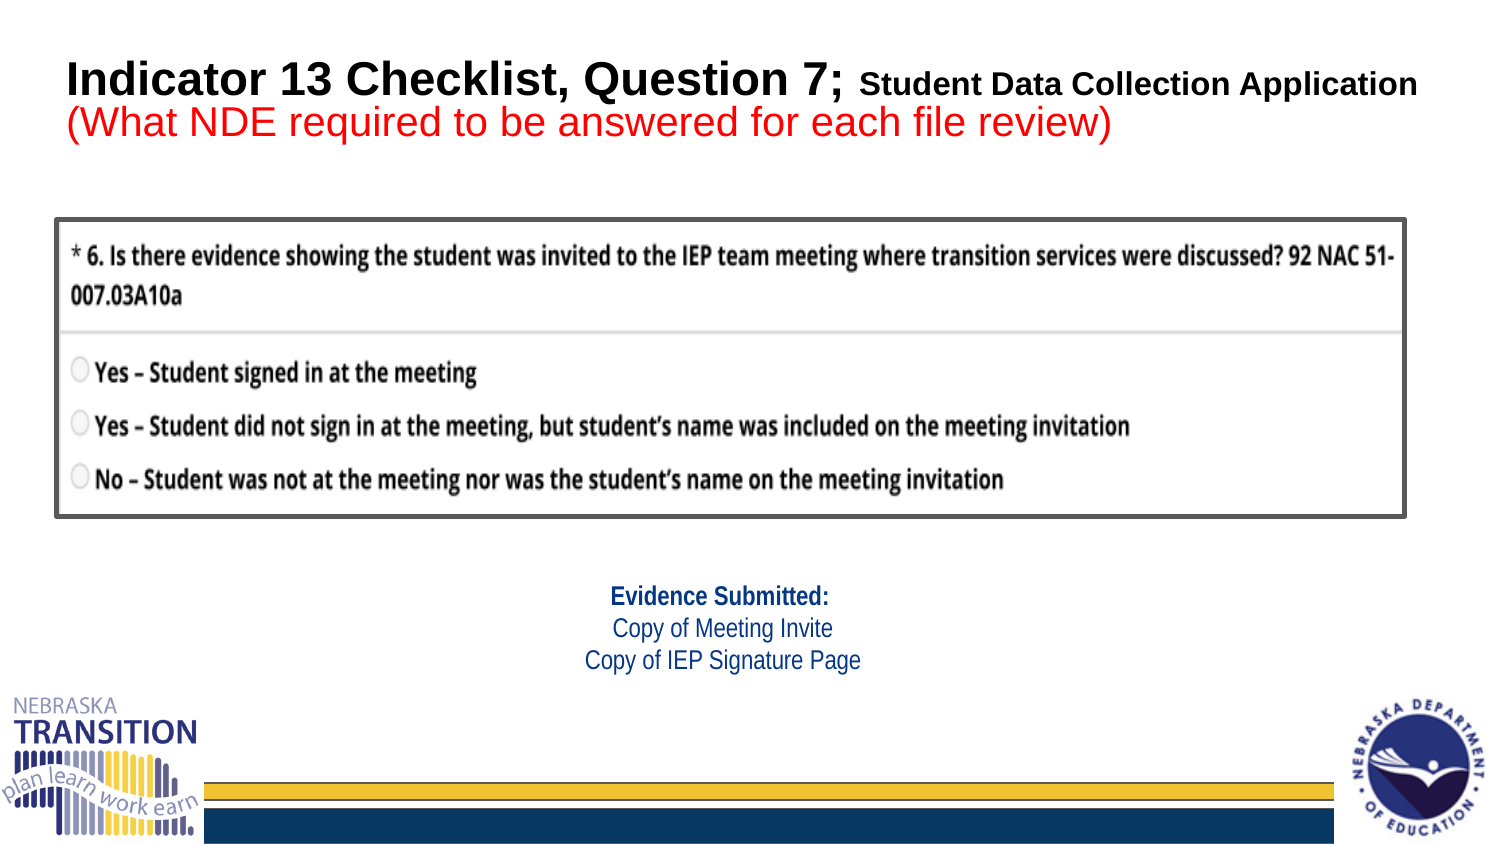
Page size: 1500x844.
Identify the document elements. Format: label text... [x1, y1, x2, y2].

picture [0, 684, 204, 844]
text_box Indicator 13 Checklist, Question 7; Student Data Collection Application (What NDE required to be answered for each file review) [51, 43, 1449, 138]
picture [58, 221, 1403, 515]
picture [1334, 690, 1500, 844]
text_box Evidence Submitted: Copy of Meeting Invite Copy of IEP Signature Page [567, 562, 878, 691]
